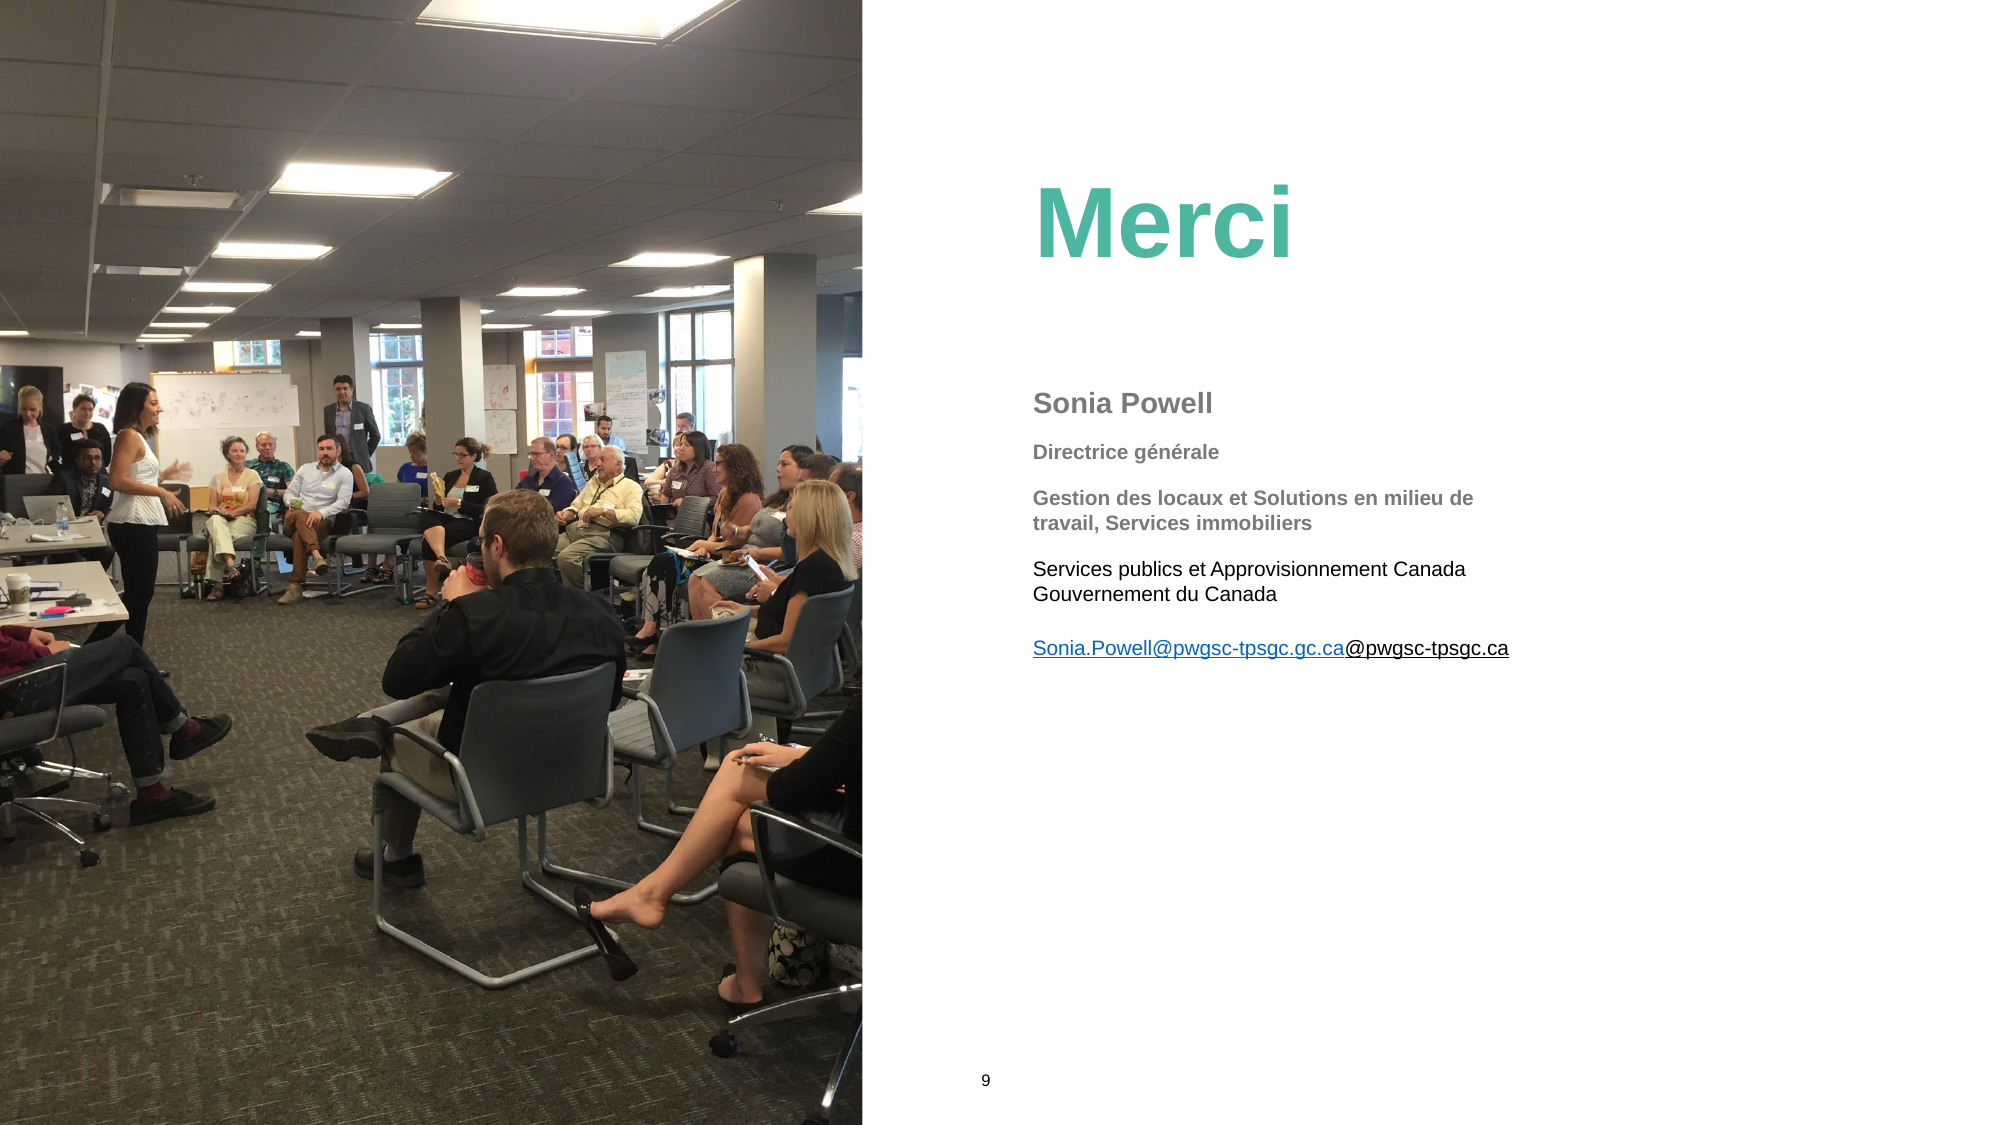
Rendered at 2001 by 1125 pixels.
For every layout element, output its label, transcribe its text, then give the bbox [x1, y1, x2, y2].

picture [0, 0, 863, 1125]
text_box Sonia Powell [1018, 376, 1959, 432]
text_box 9 [956, 1059, 1017, 1100]
title Merci [1019, 164, 1913, 309]
text_box Directrice générale Gestion des locaux et Solutions en milieu de travail, Services immobiliers Services publics et Approvisionnement Canada Gouvernement du Canada Sonia.Powell@pwgsc-tpsgc.gc.ca@pwgsc-tpsgc.ca [1017, 431, 1532, 705]
